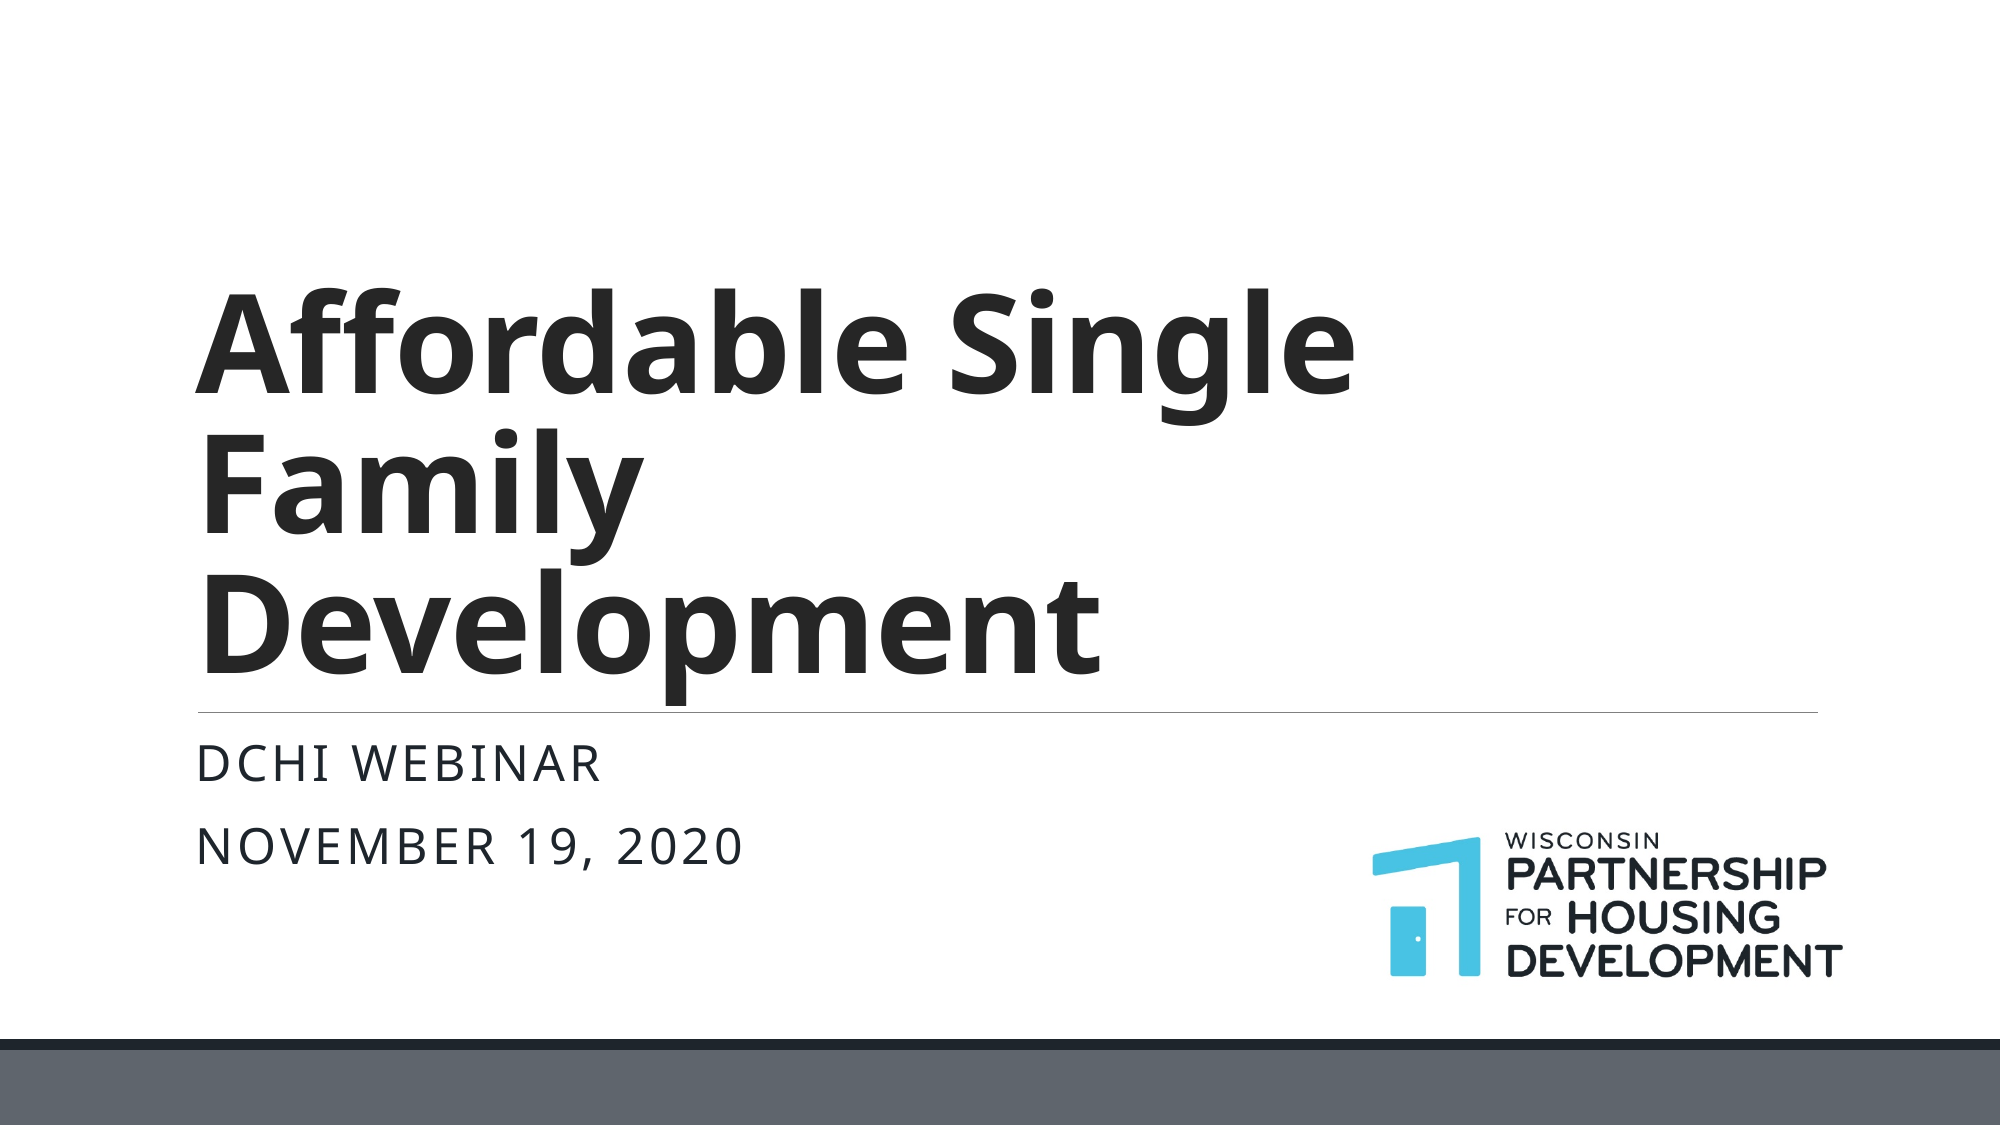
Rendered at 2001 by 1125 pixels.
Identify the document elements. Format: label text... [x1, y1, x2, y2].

subtitle DCHI Webinar November 19, 2020 [180, 730, 1831, 919]
picture [1344, 754, 1884, 1027]
title Affordable Single Family Development [180, 124, 1830, 710]
